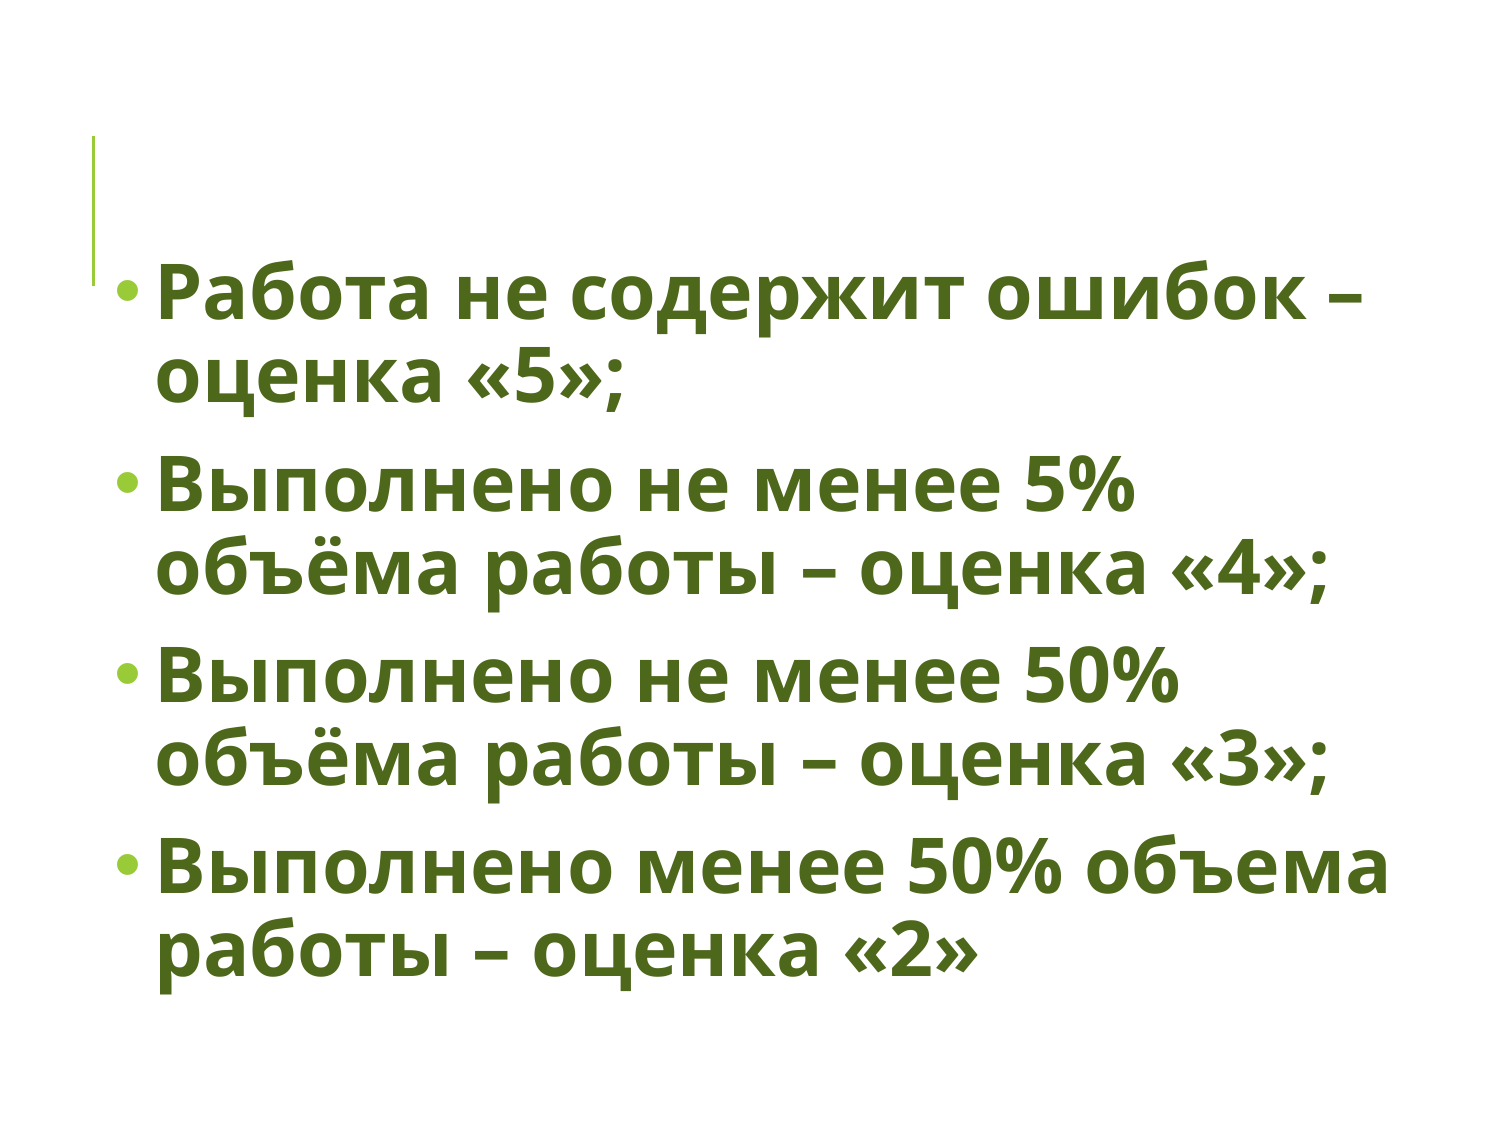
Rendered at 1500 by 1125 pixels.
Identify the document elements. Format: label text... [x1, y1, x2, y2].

list Работа не содержит ошибок – оценка «5»; Выполнено не менее 5% объёма работы – оценка «4»; Выполнено не менее 50% объёма работы – оценка «3»; Выполнено менее 50% объема работы – оценка «2» [106, 245, 1425, 1005]
